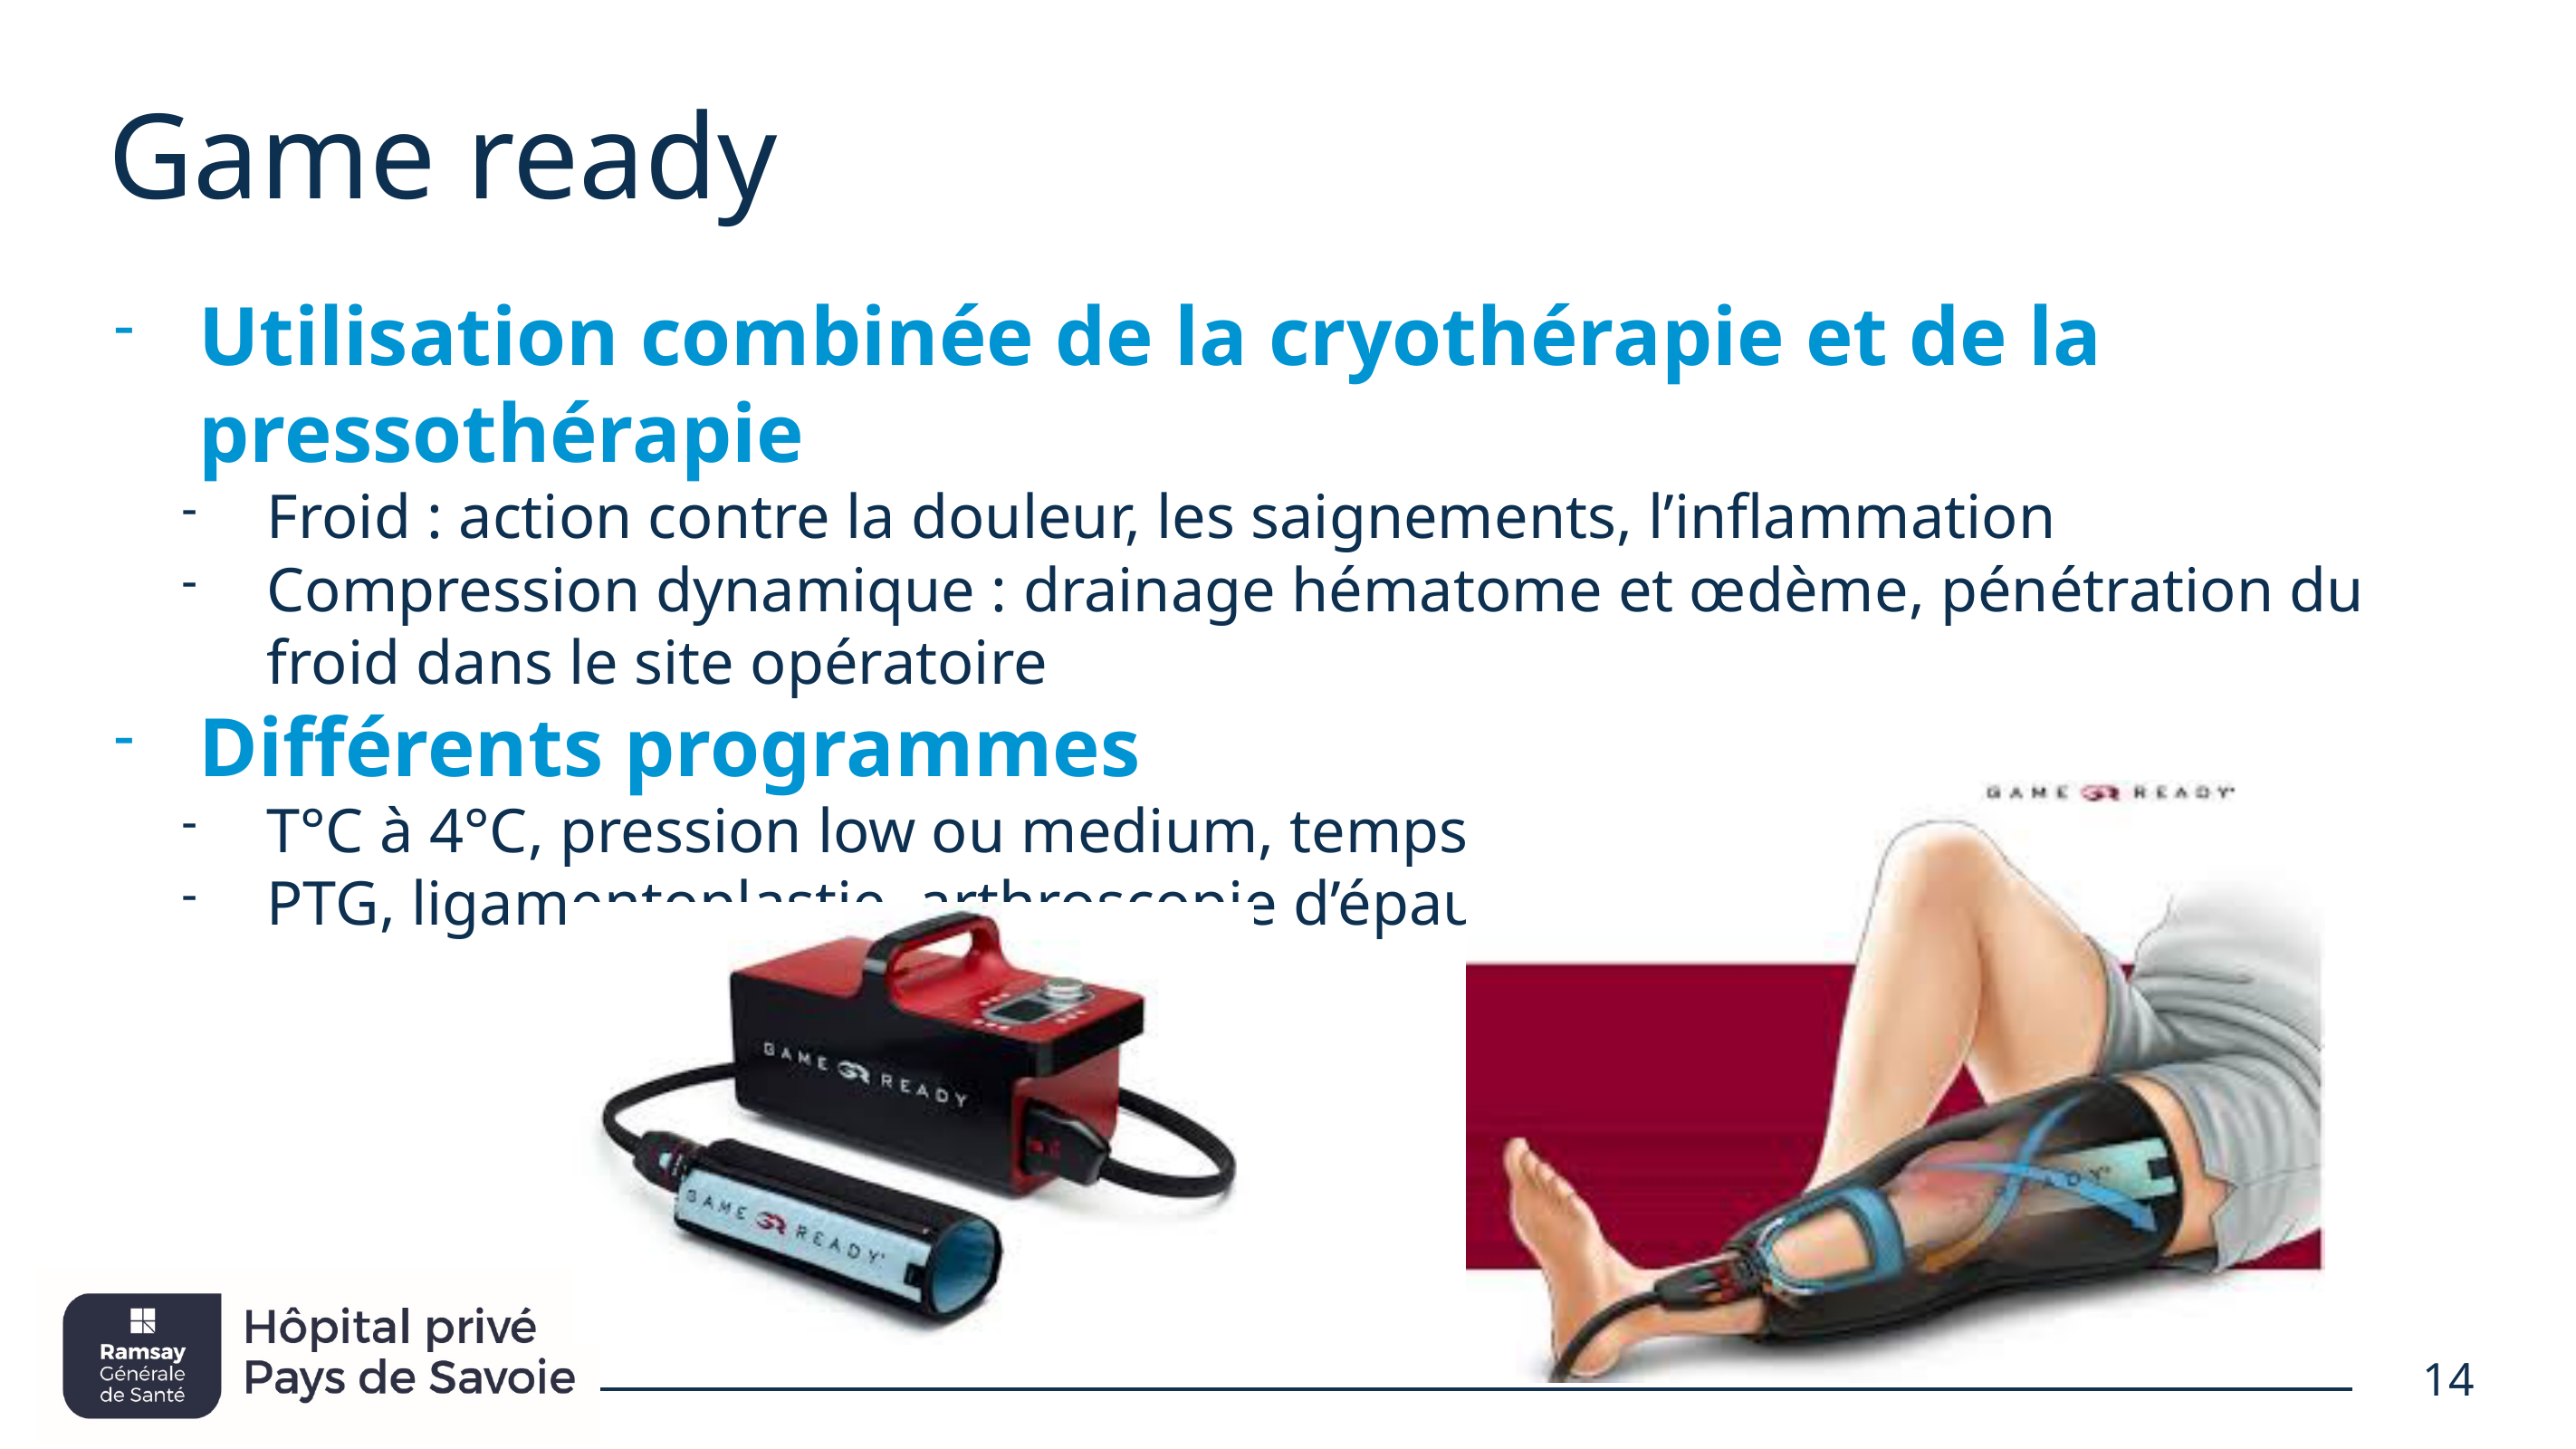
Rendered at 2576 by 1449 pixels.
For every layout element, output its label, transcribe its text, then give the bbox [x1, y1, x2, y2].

title Game ready [100, 72, 2475, 231]
list Utilisation combinée de la cryothérapie et de la pressothérapie Froid : action contre la douleur, les saignements, l’inflammation Compression dynamique : drainage hématome et œdème, pénétration du froid dans le site opératoire Différents programmes T°C à 4°C, pression low ou medium, temps actif / temps de repos (30/30) PTG, ligamentoplastie, arthroscopie d’épaule [101, 278, 2476, 1223]
slide_number 14 [2325, 1344, 2488, 1421]
picture [37, 901, 1254, 1443]
picture [1466, 779, 2326, 1383]
